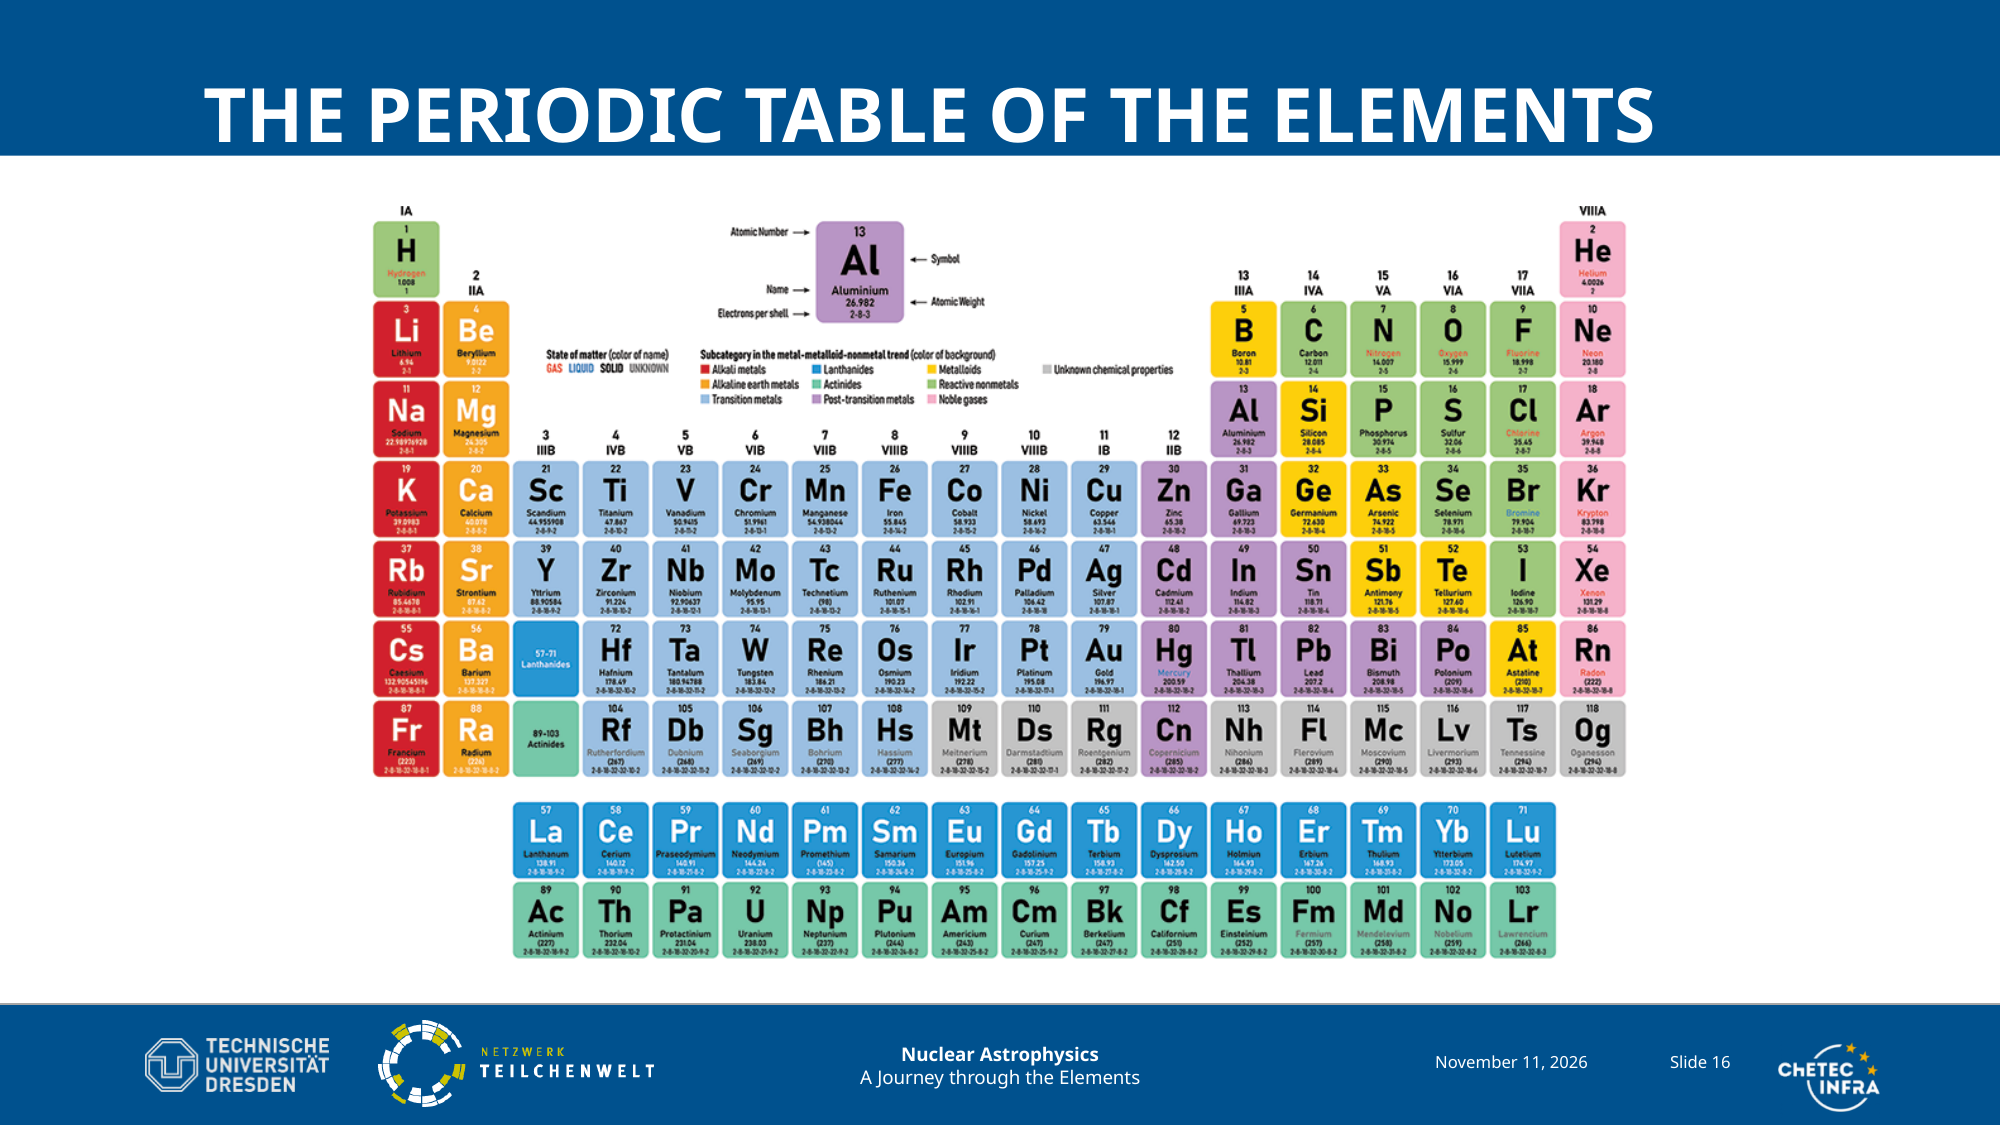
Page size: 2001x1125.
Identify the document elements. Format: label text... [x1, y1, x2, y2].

title The Periodic Table of the Elements [203, 56, 1880, 169]
picture [90, 206, 1910, 969]
picture [378, 1020, 654, 1107]
picture [1778, 1033, 1880, 1121]
